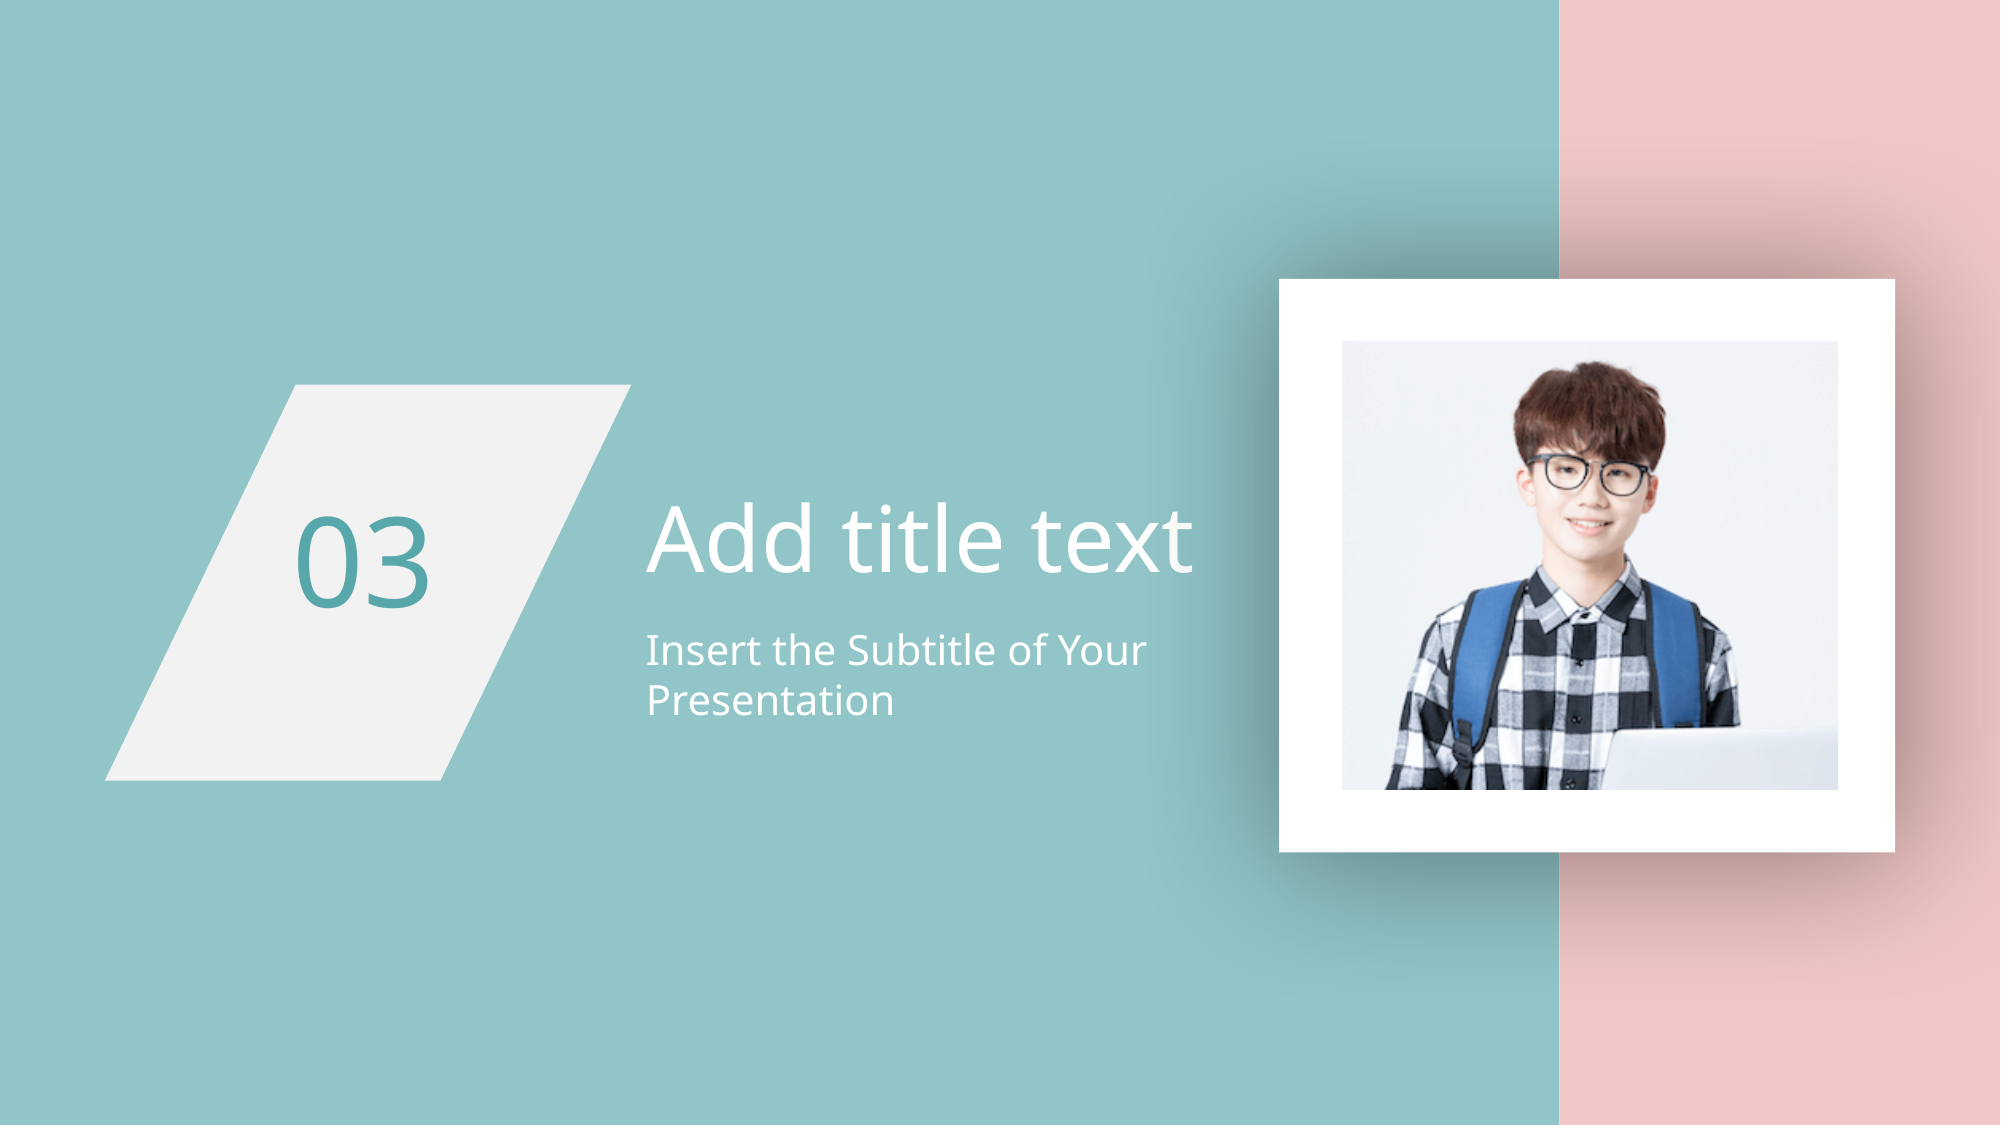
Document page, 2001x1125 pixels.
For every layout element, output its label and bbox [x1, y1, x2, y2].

text_box [0, 0, 2000, 1125]
